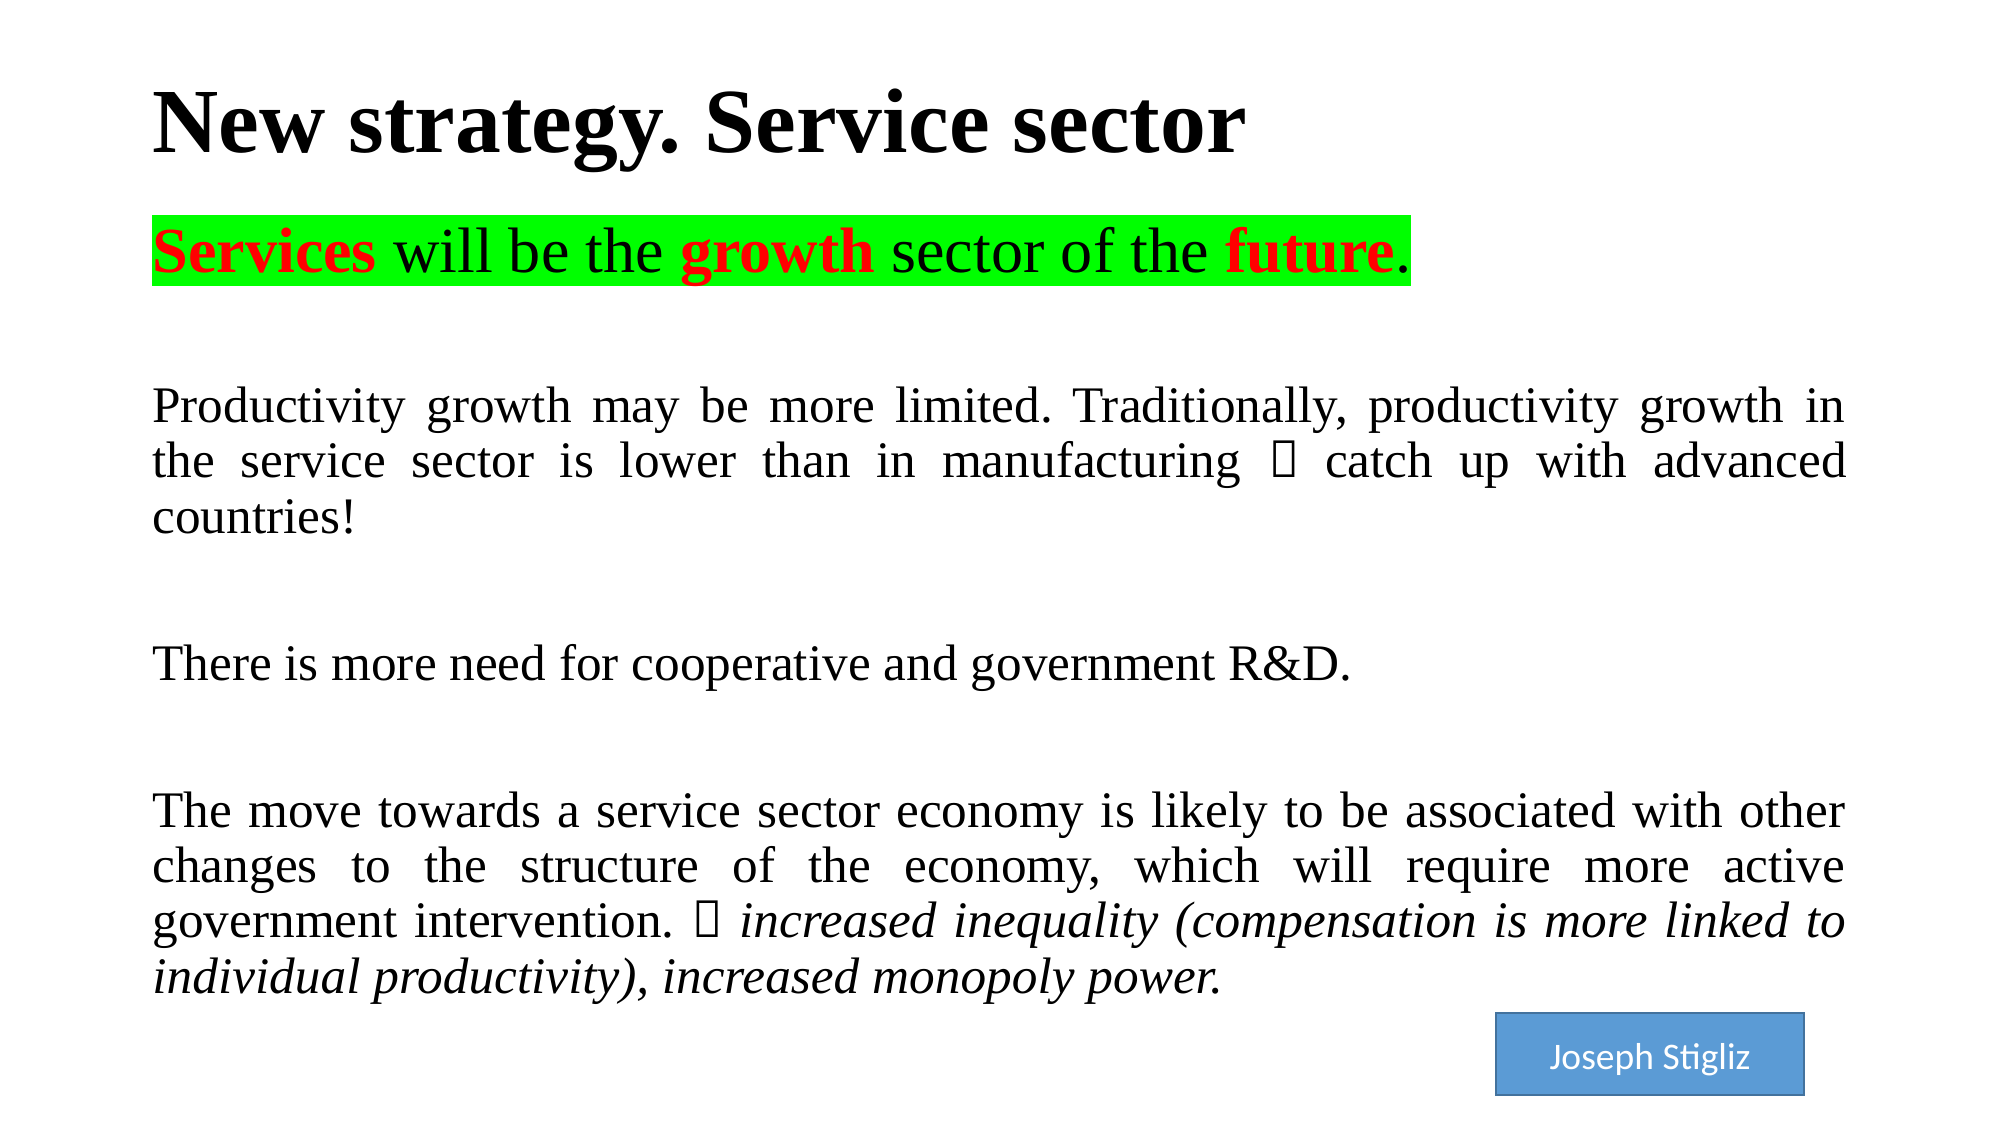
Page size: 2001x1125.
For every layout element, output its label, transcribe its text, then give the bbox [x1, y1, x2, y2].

list Services will be the growth sector of the future. Productivity growth may be more limited. Traditionally, productivity growth in the service sector is lower than in manufacturing  catch up with advanced countries! There is more need for cooperative and government R&D. The move towards a service sector economy is likely to be associated with other changes to the structure of the economy, which will require more active government intervention.  increased inequality (compensation is more linked to individual productivity), increased monopoly power. [137, 209, 1863, 1014]
title New strategy. Service sector [137, 59, 1863, 187]
text_box Joseph Stigliz [1495, 1012, 1805, 1096]
